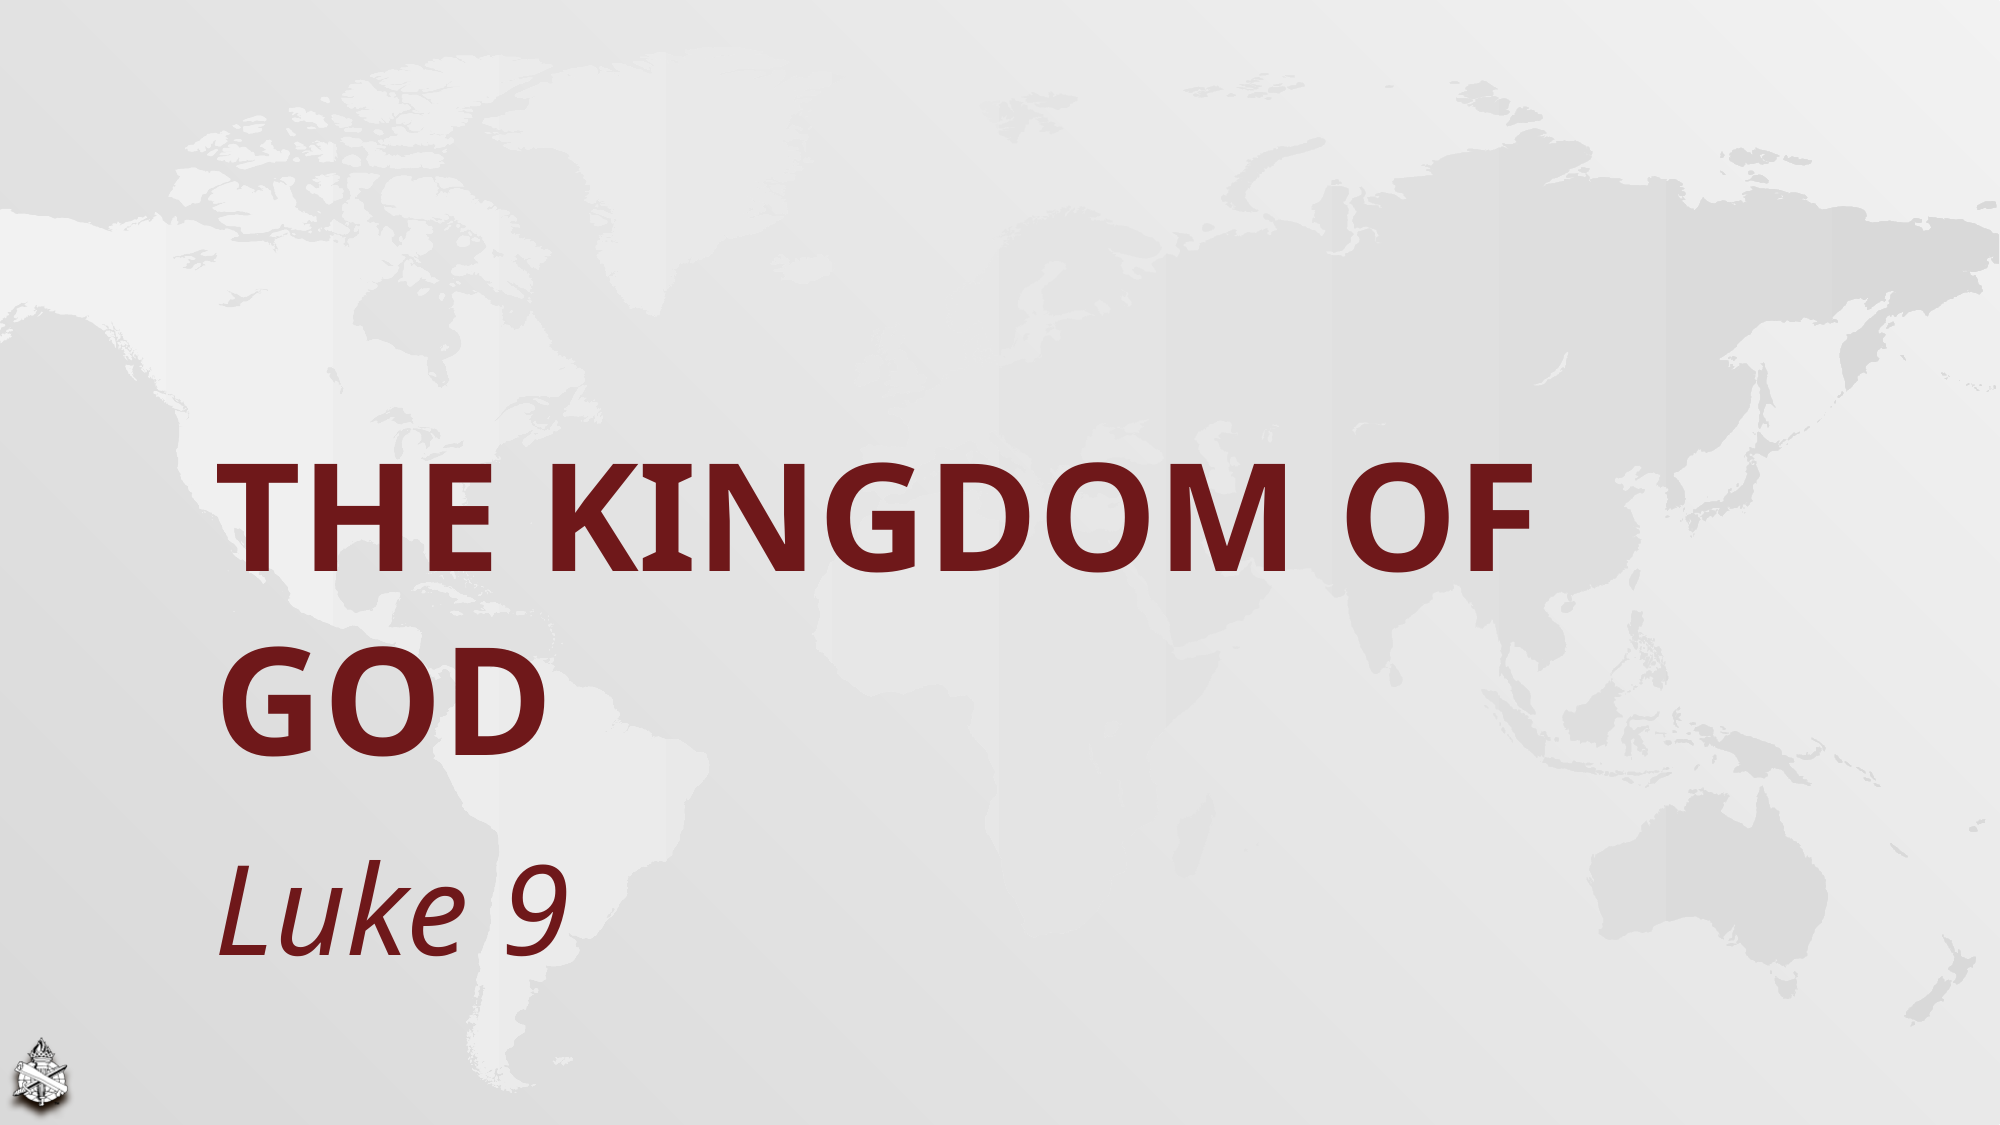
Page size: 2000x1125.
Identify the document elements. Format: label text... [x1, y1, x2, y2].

picture [12, 1037, 69, 1108]
subtitle Luke 9 [199, 825, 1488, 1013]
title The Kingdom of God [199, 299, 1800, 800]
